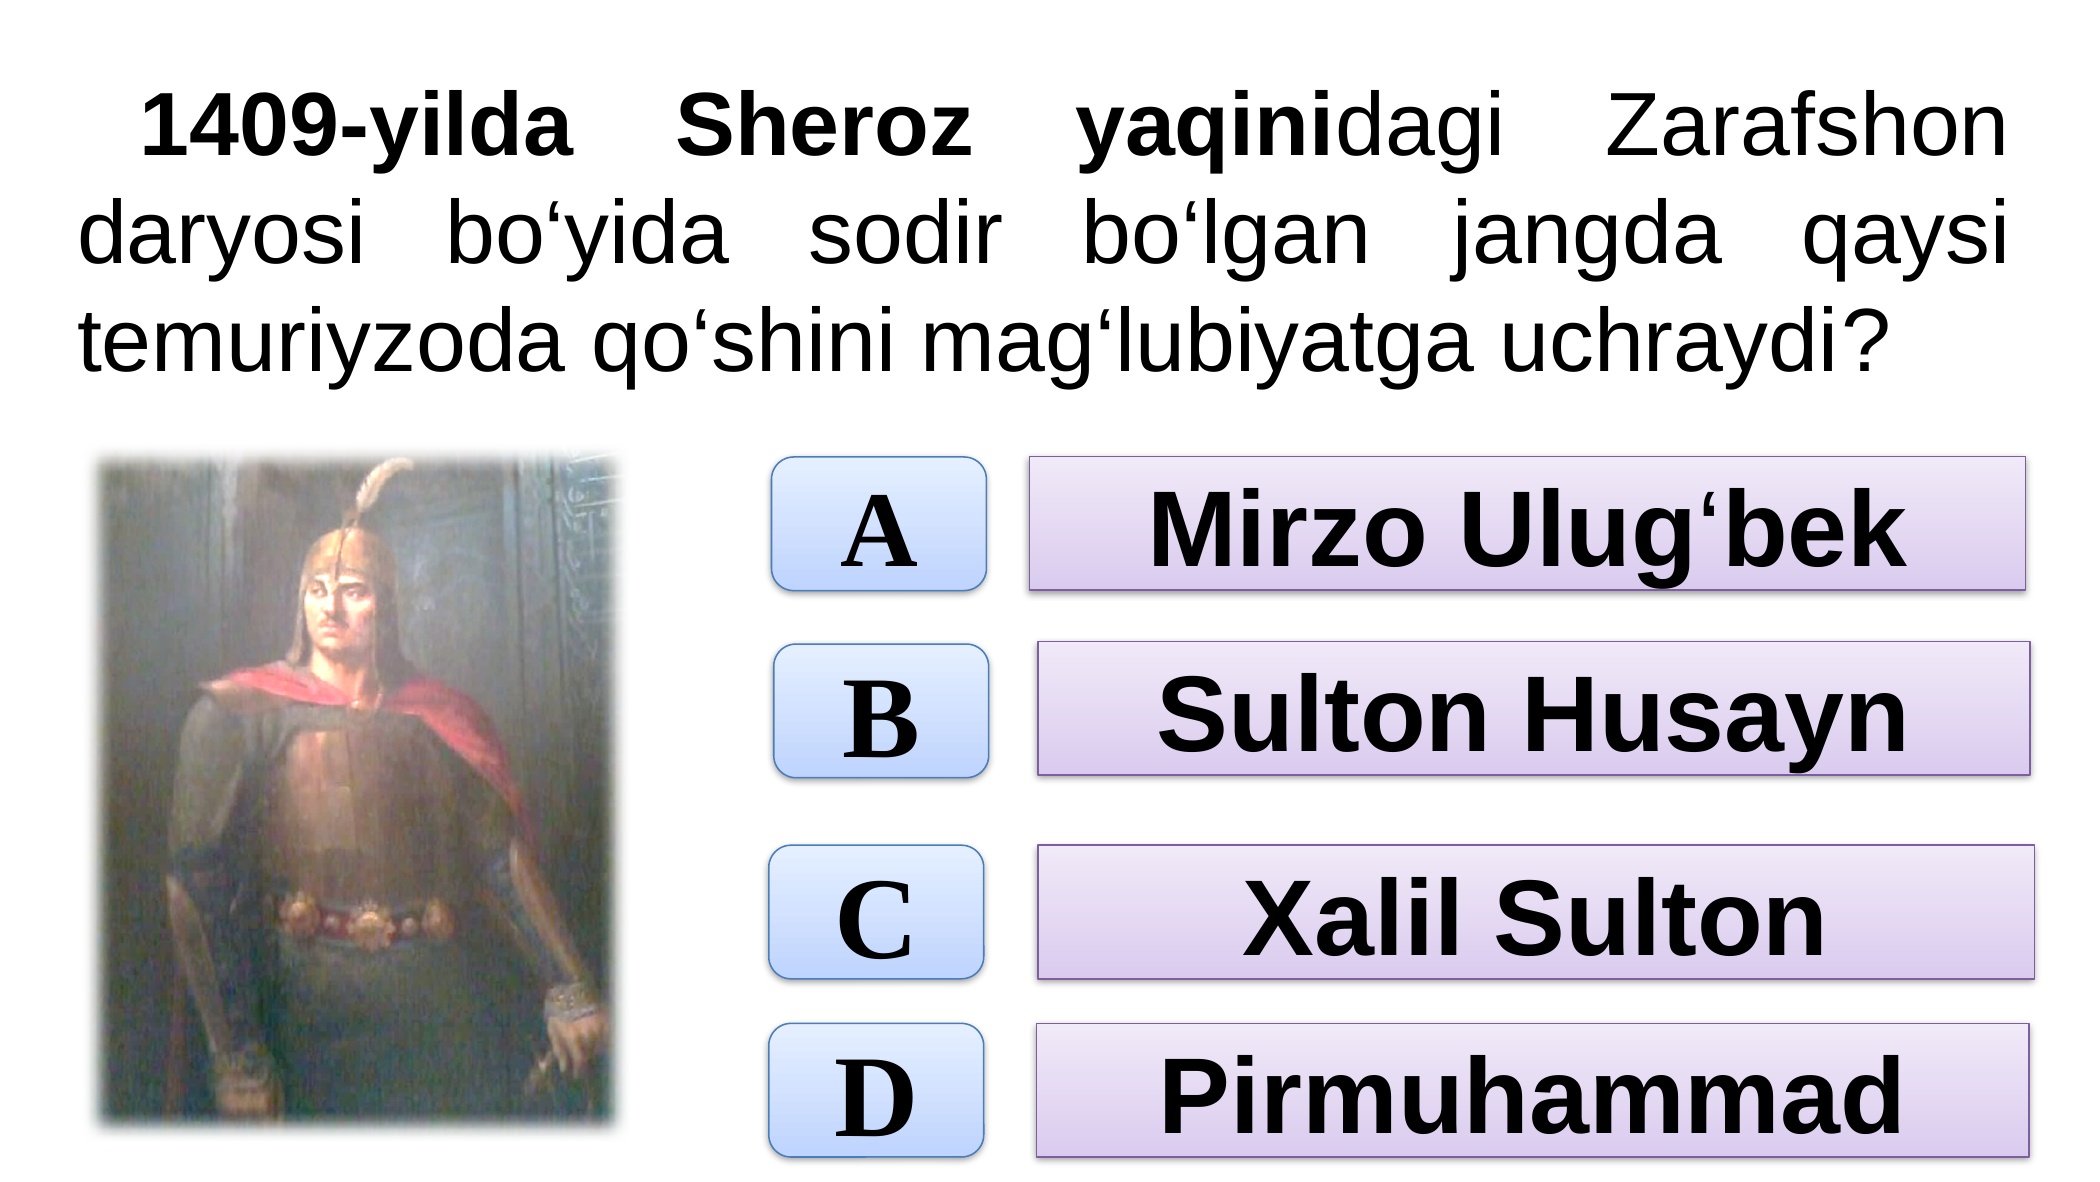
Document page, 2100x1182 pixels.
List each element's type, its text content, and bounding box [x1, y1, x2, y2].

picture [82, 442, 631, 1143]
text_box Pirmuhammad [1036, 1023, 2030, 1158]
text_box C [768, 844, 985, 980]
text_box Xalil Sulton [1037, 844, 2035, 980]
text_box 1409-yilda Sheroz yaqinidagi Zarafshon daryosi bo‘yida sodir bo‘lgan jangda qaysi temuriyzoda qo‘shini mag‘lubiyatga uchraydi? [56, 21, 2032, 434]
text_box Sulton Husayn [1037, 641, 2031, 776]
text_box A [770, 456, 988, 592]
text_box Mirzo Ulug‘bek [1029, 456, 2026, 591]
text_box D [768, 1022, 985, 1158]
text_box B [772, 643, 990, 779]
